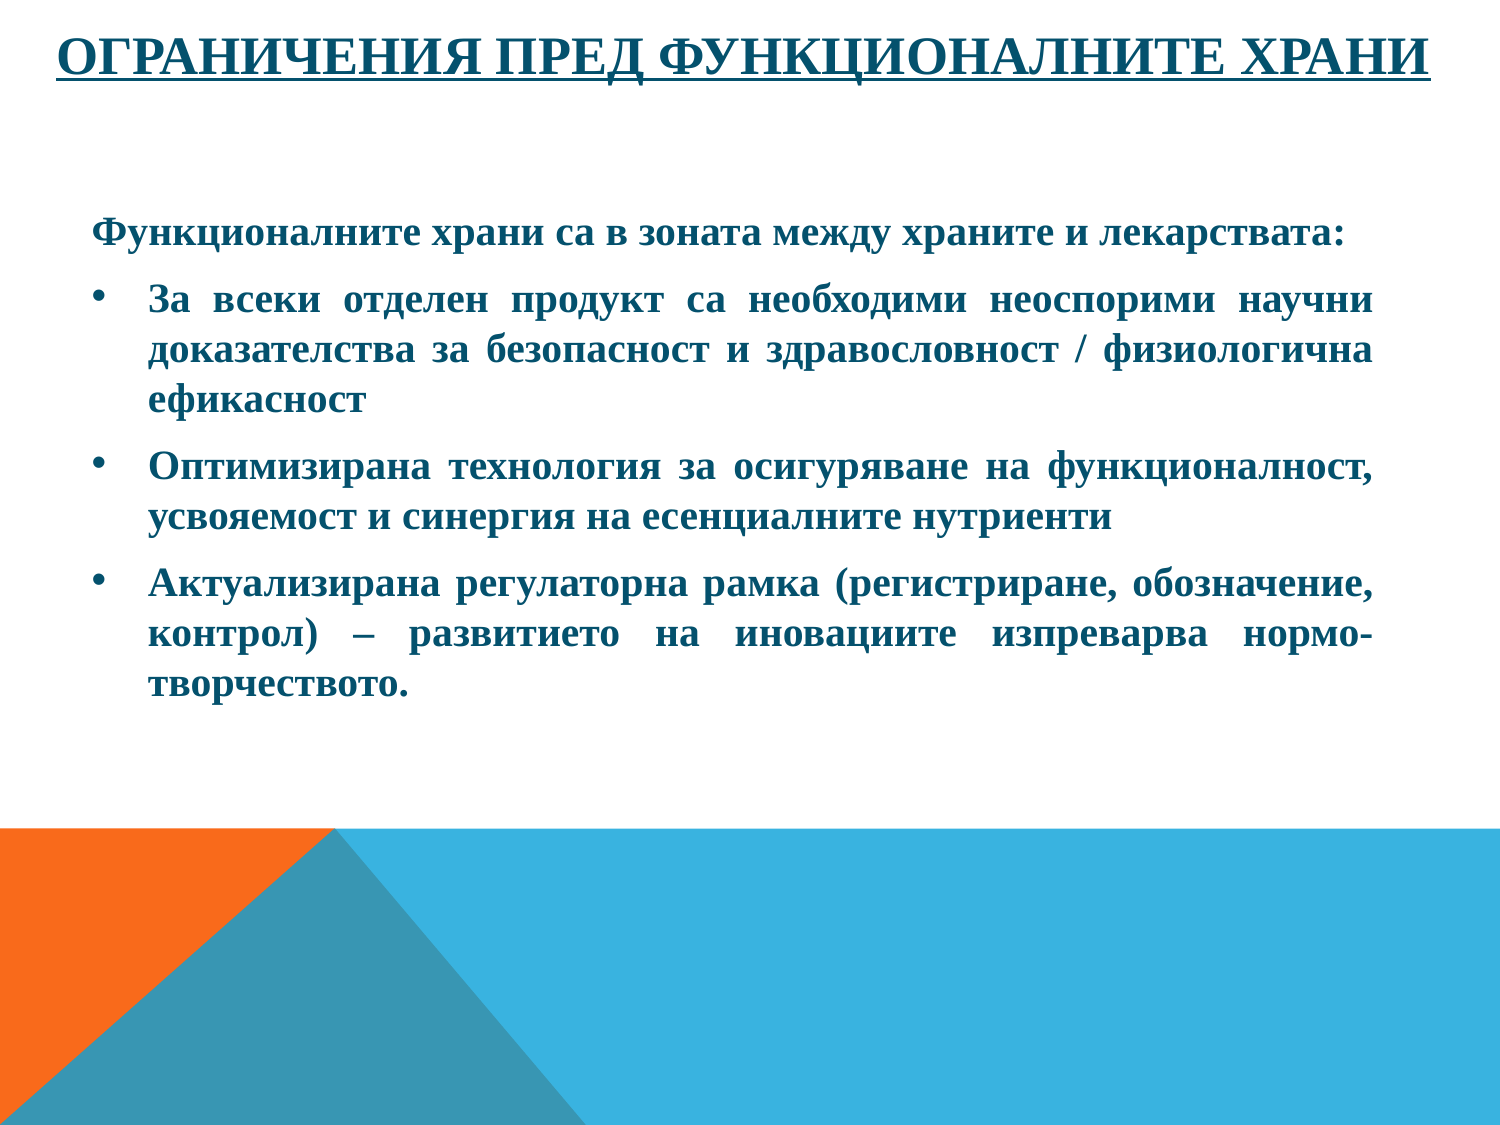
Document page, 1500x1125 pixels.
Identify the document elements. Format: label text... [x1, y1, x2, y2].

title ОГРАНИЧЕНИЯ ПРЕД ФУНКЦИОНАЛНИТЕ ХРАНИ [41, 78, 1459, 169]
list Функционалните храни са в зоната между храните и лекарствата: За всеки отделен продукт са необходими неоспорими научни доказателства за безопасност и здравословност / физиологична ефикасност Оптимизирана технология за осигуряване на функционалност, усвояемост и синергия на есенциалните нутриенти Актуализирана регулаторна рамка (регистриране, обозначение, контрол) – развитието на иновациите изпреварва нормо-творчеството. [76, 196, 1389, 784]
